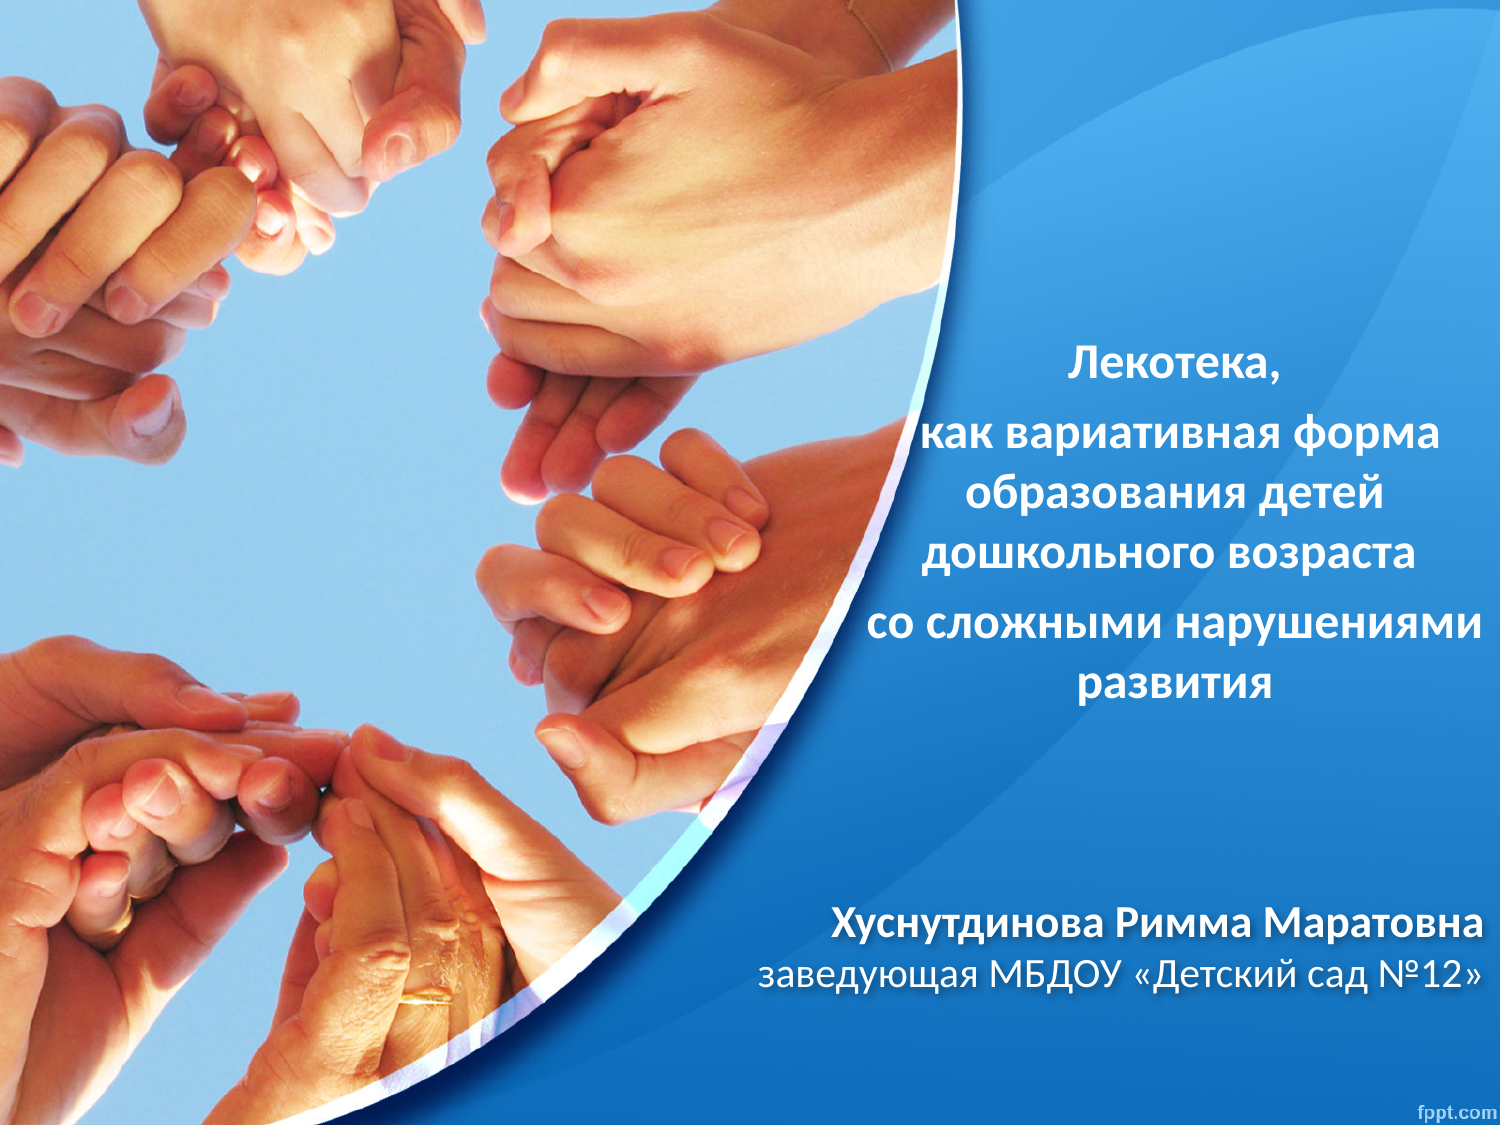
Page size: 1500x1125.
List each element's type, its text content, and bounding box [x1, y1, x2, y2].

picture [0, 0, 1500, 1125]
title Хуснутдинова Римма Маратовна заведующая МБДОУ «Детский сад №12» [450, 862, 1500, 1075]
subtitle Лекотека, как вариативная форма образования детей дошкольного возраста со сложными нарушениями развития [849, 137, 1500, 888]
